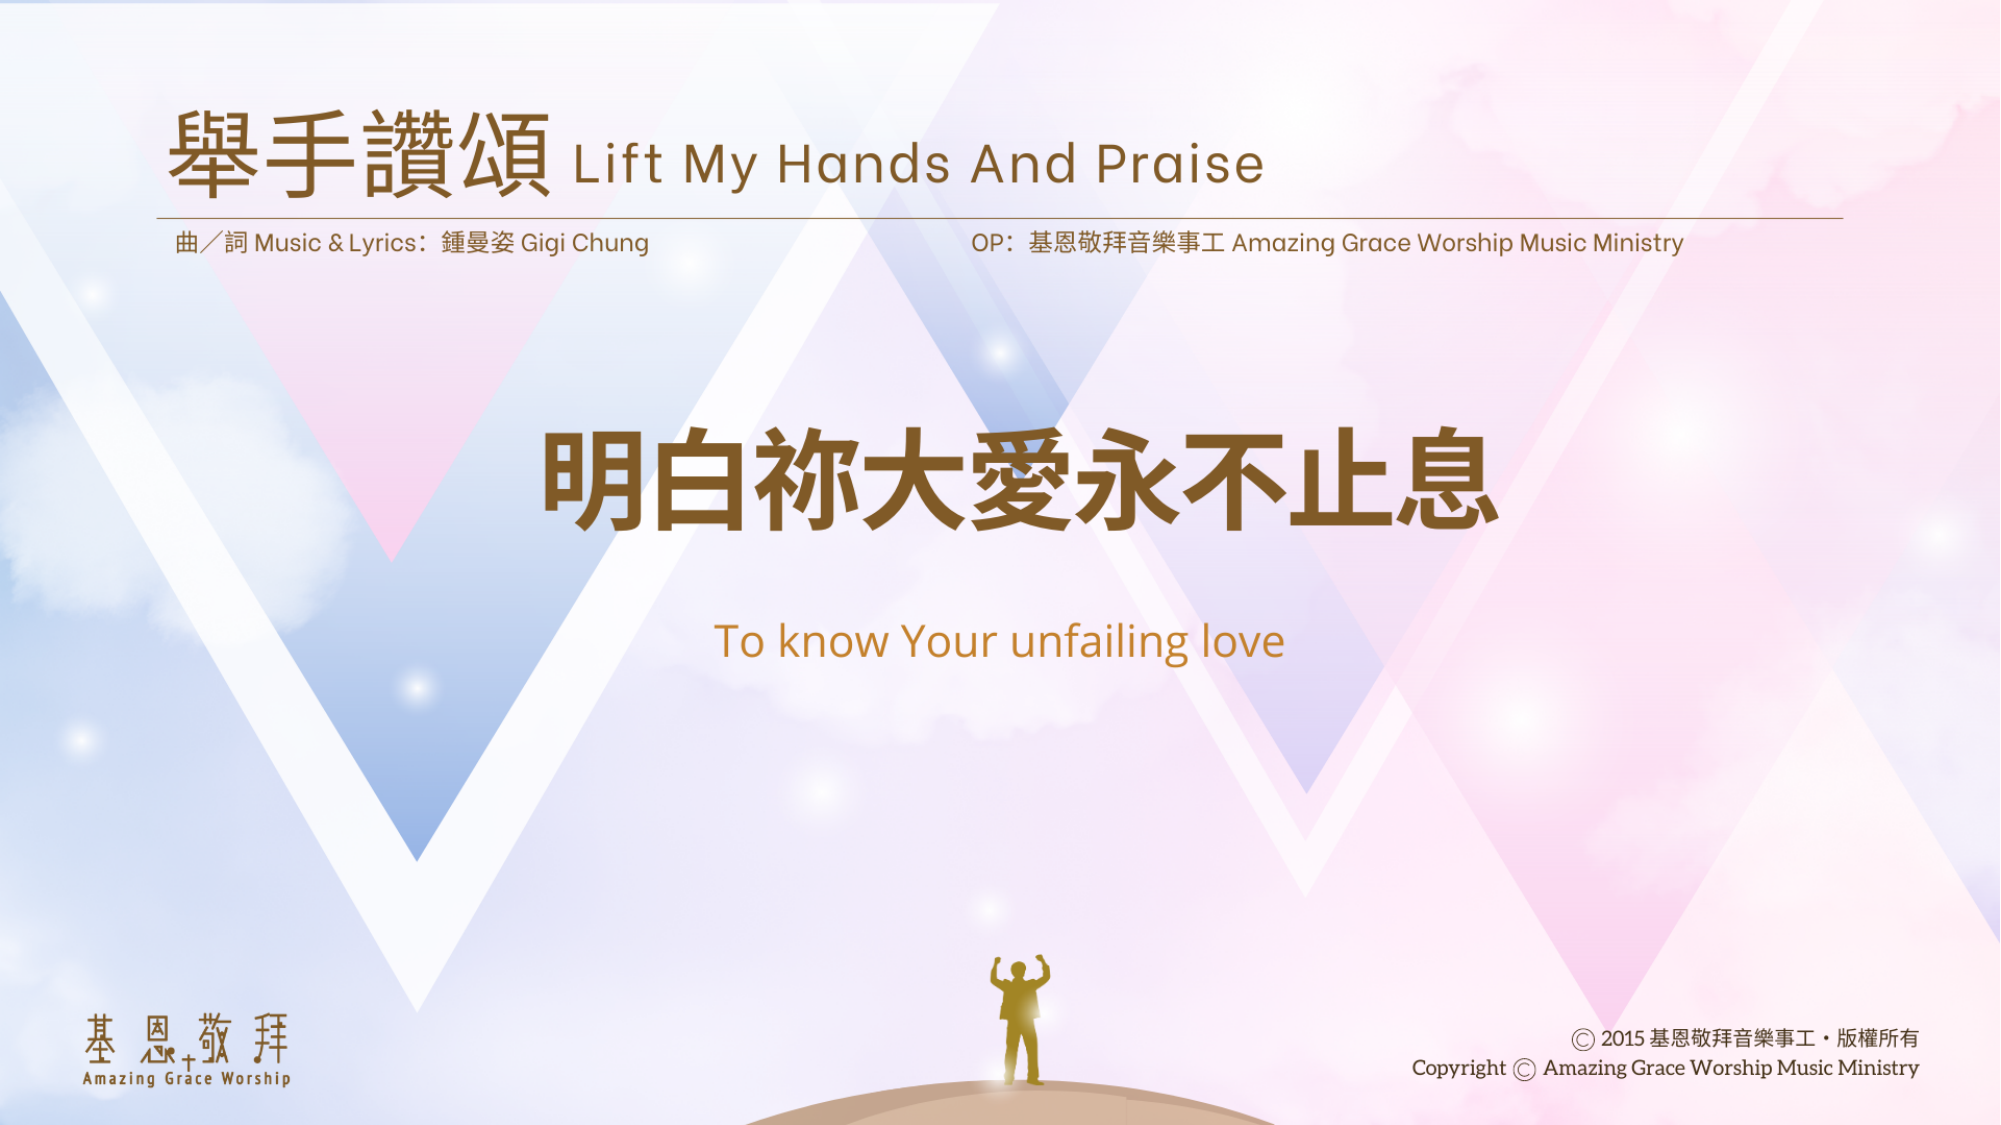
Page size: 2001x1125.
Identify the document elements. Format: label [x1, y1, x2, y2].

list [0, 0, 2000, 1125]
